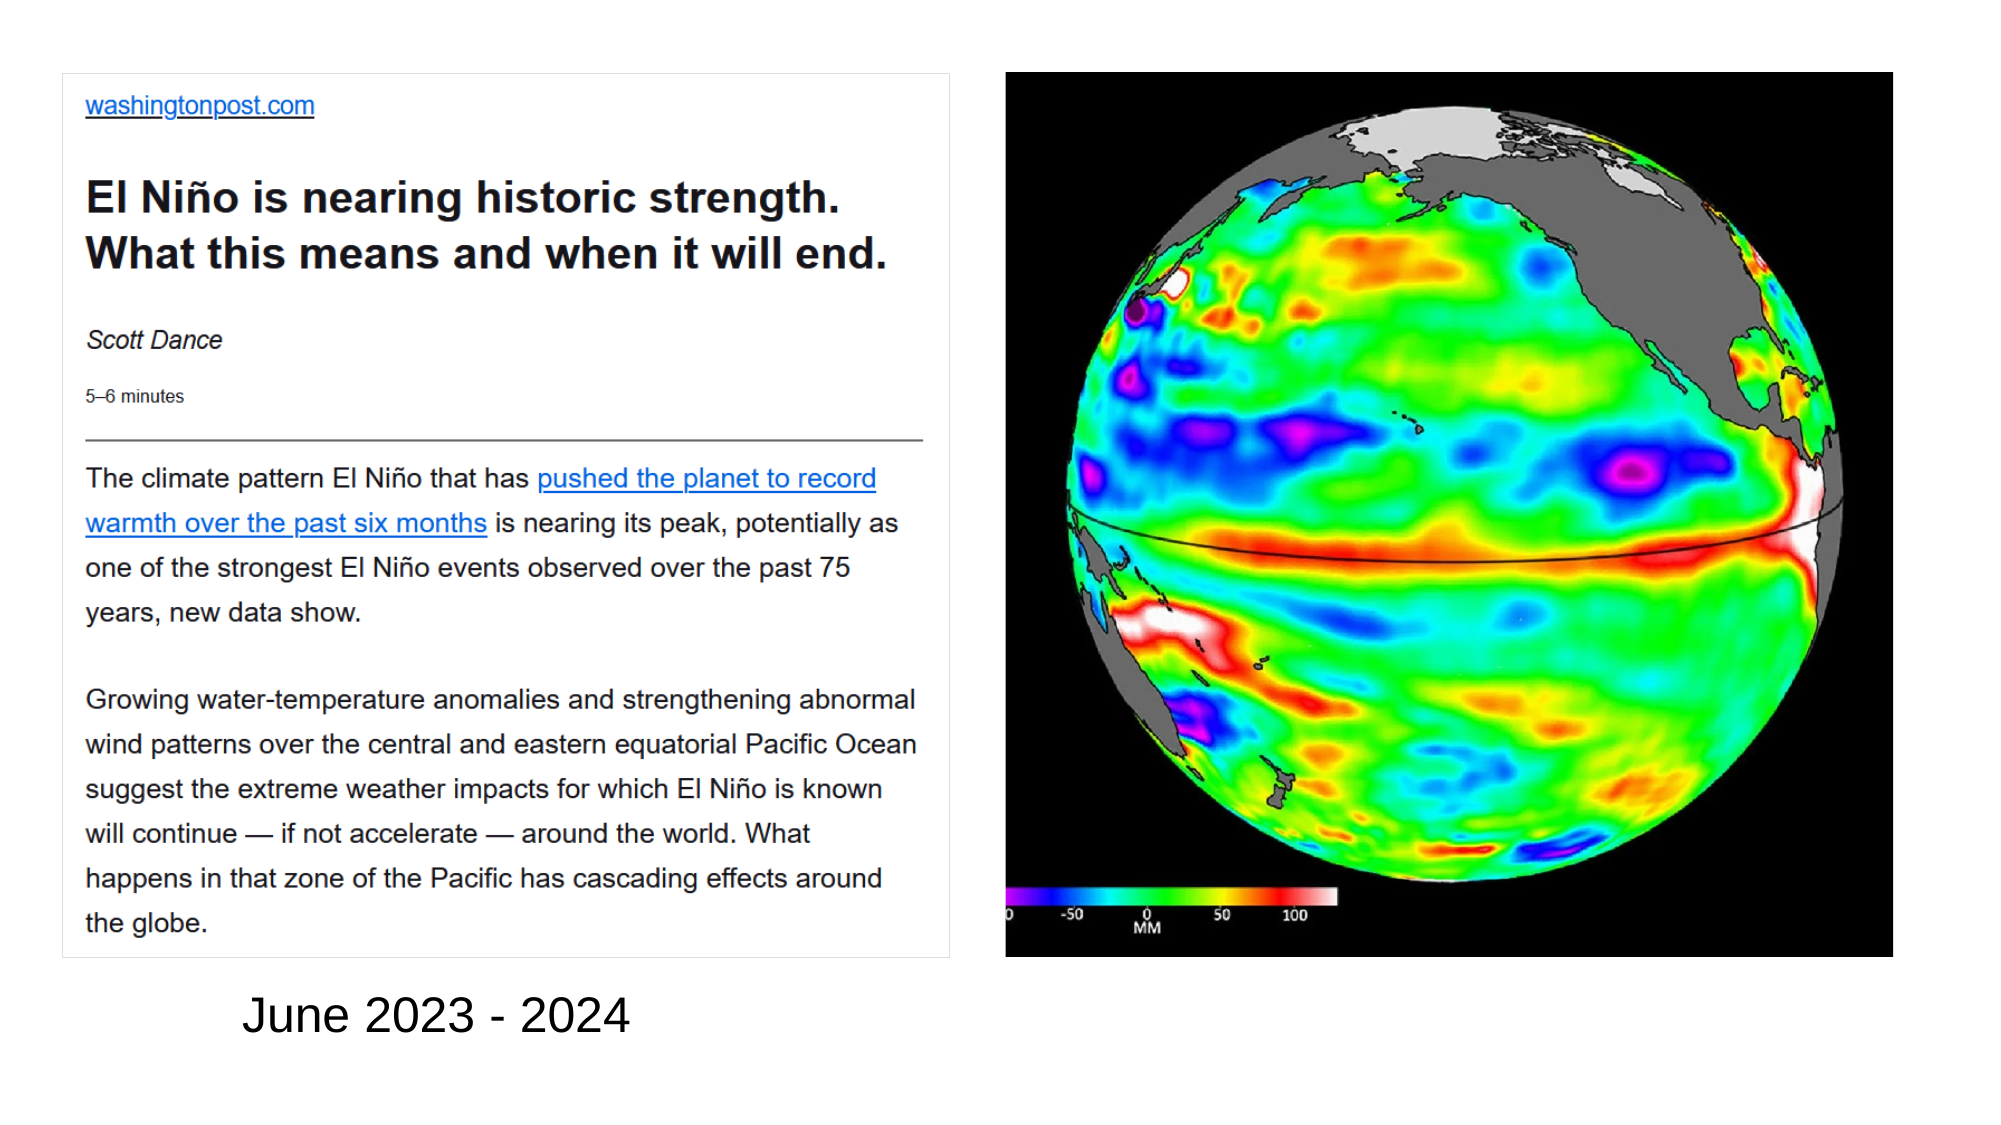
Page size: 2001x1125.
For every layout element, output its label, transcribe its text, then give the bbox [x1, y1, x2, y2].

picture [1005, 71, 1894, 957]
picture [62, 73, 951, 959]
text_box June 2023 - 2024 [227, 974, 647, 1050]
